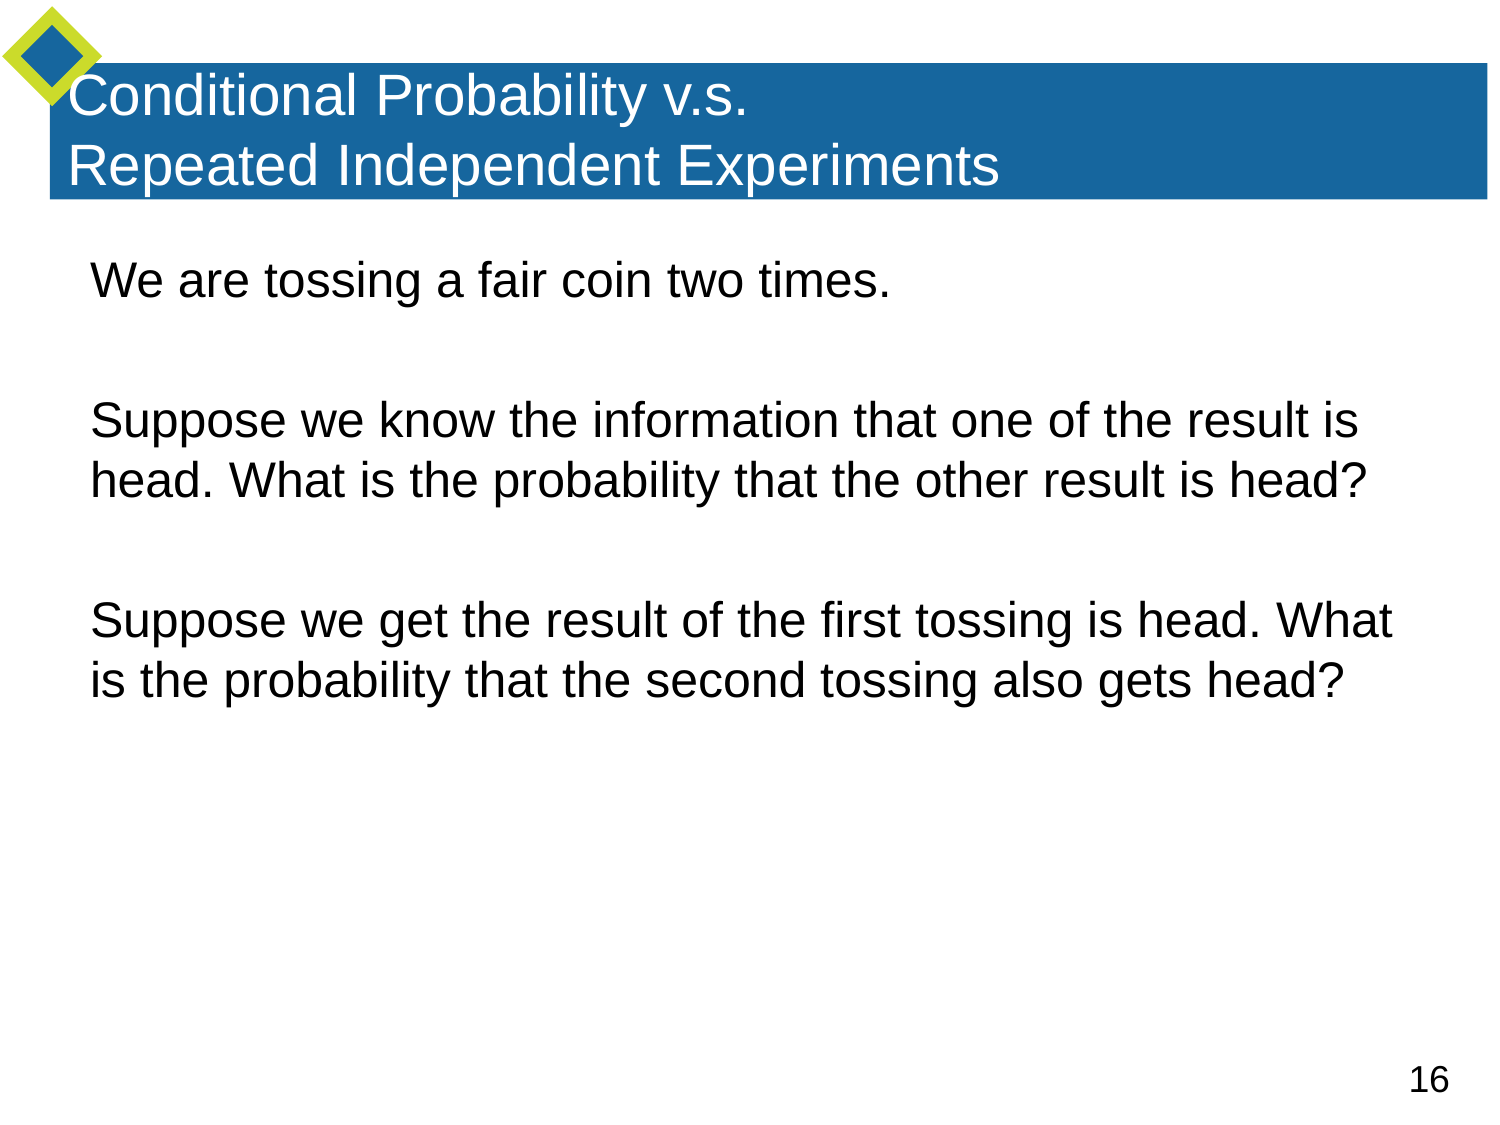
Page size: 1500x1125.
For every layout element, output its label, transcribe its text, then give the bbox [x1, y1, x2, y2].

list We are tossing a fair coin two times. Suppose we know the information that one of the result is head. What is the probability that the other result is head? Suppose we get the result of the first tossing is head. What is the probability that the second tossing also gets head? [75, 239, 1425, 1103]
title Conditional Probability v.s. Repeated Independent Experiments [52, 33, 1403, 221]
